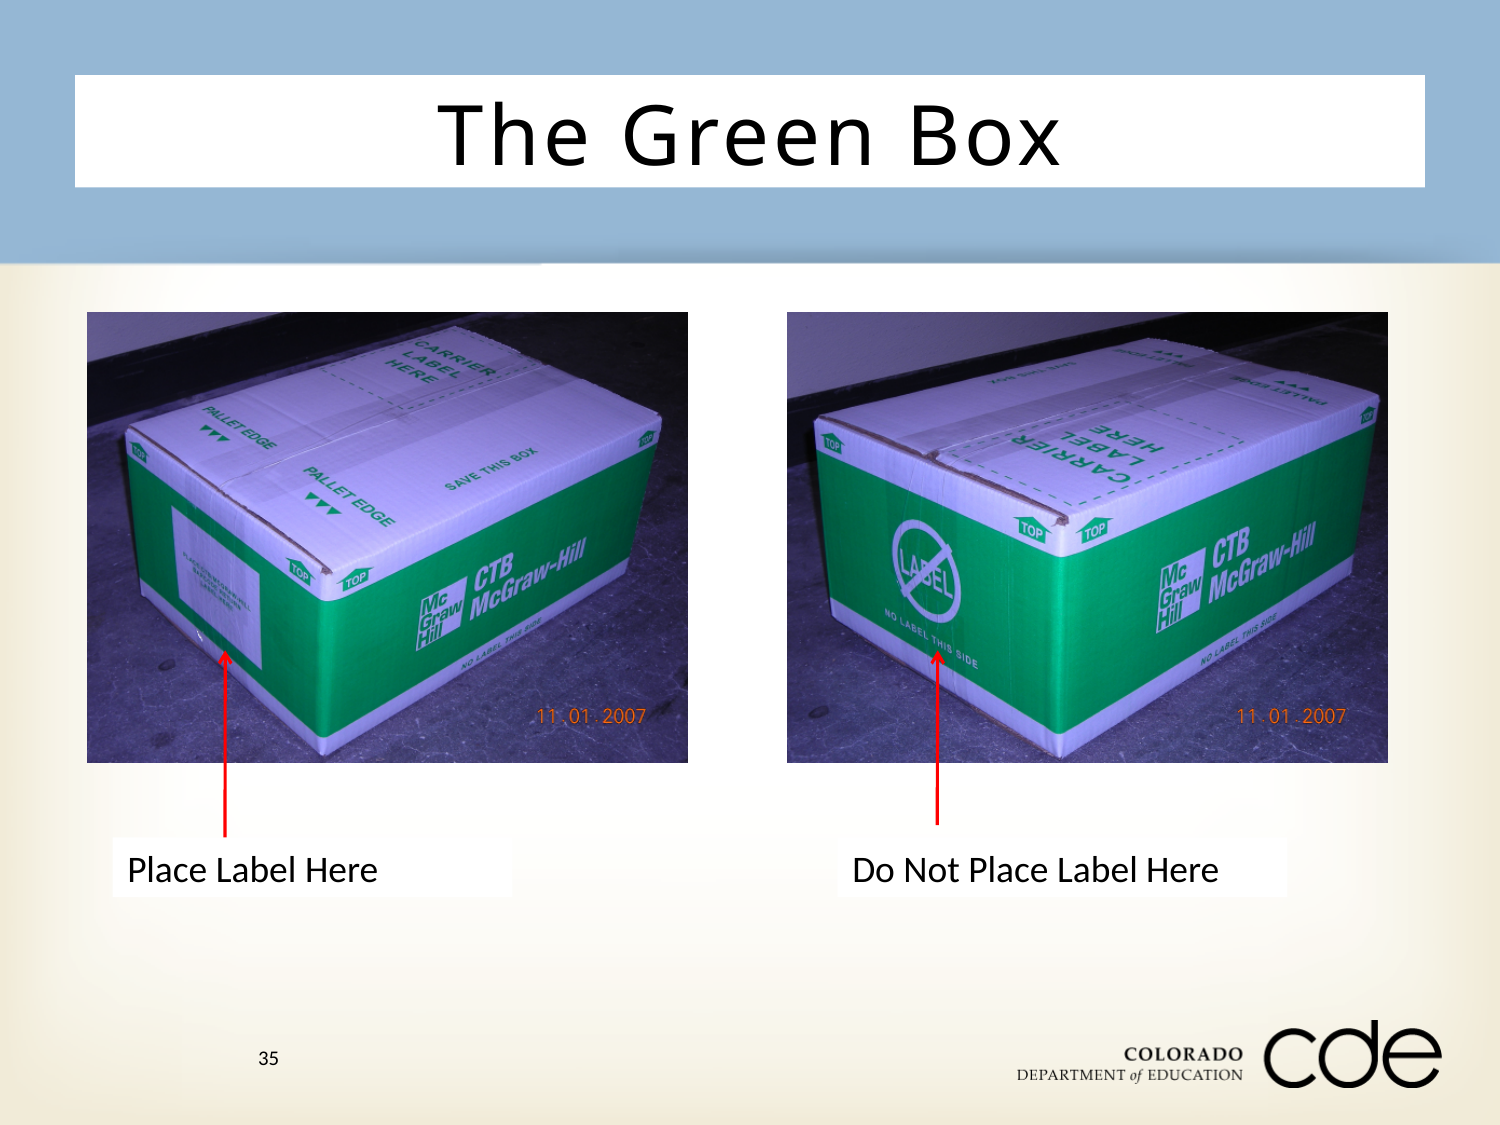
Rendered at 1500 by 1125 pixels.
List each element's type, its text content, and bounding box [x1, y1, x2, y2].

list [87, 312, 688, 763]
text_box Place Label Here [112, 837, 513, 898]
title The Green Box [75, 75, 1425, 188]
text_box Do Not Place Label Here [837, 837, 1288, 898]
picture [0, 0, 1500, 1125]
text_box 35 [224, 1037, 313, 1075]
